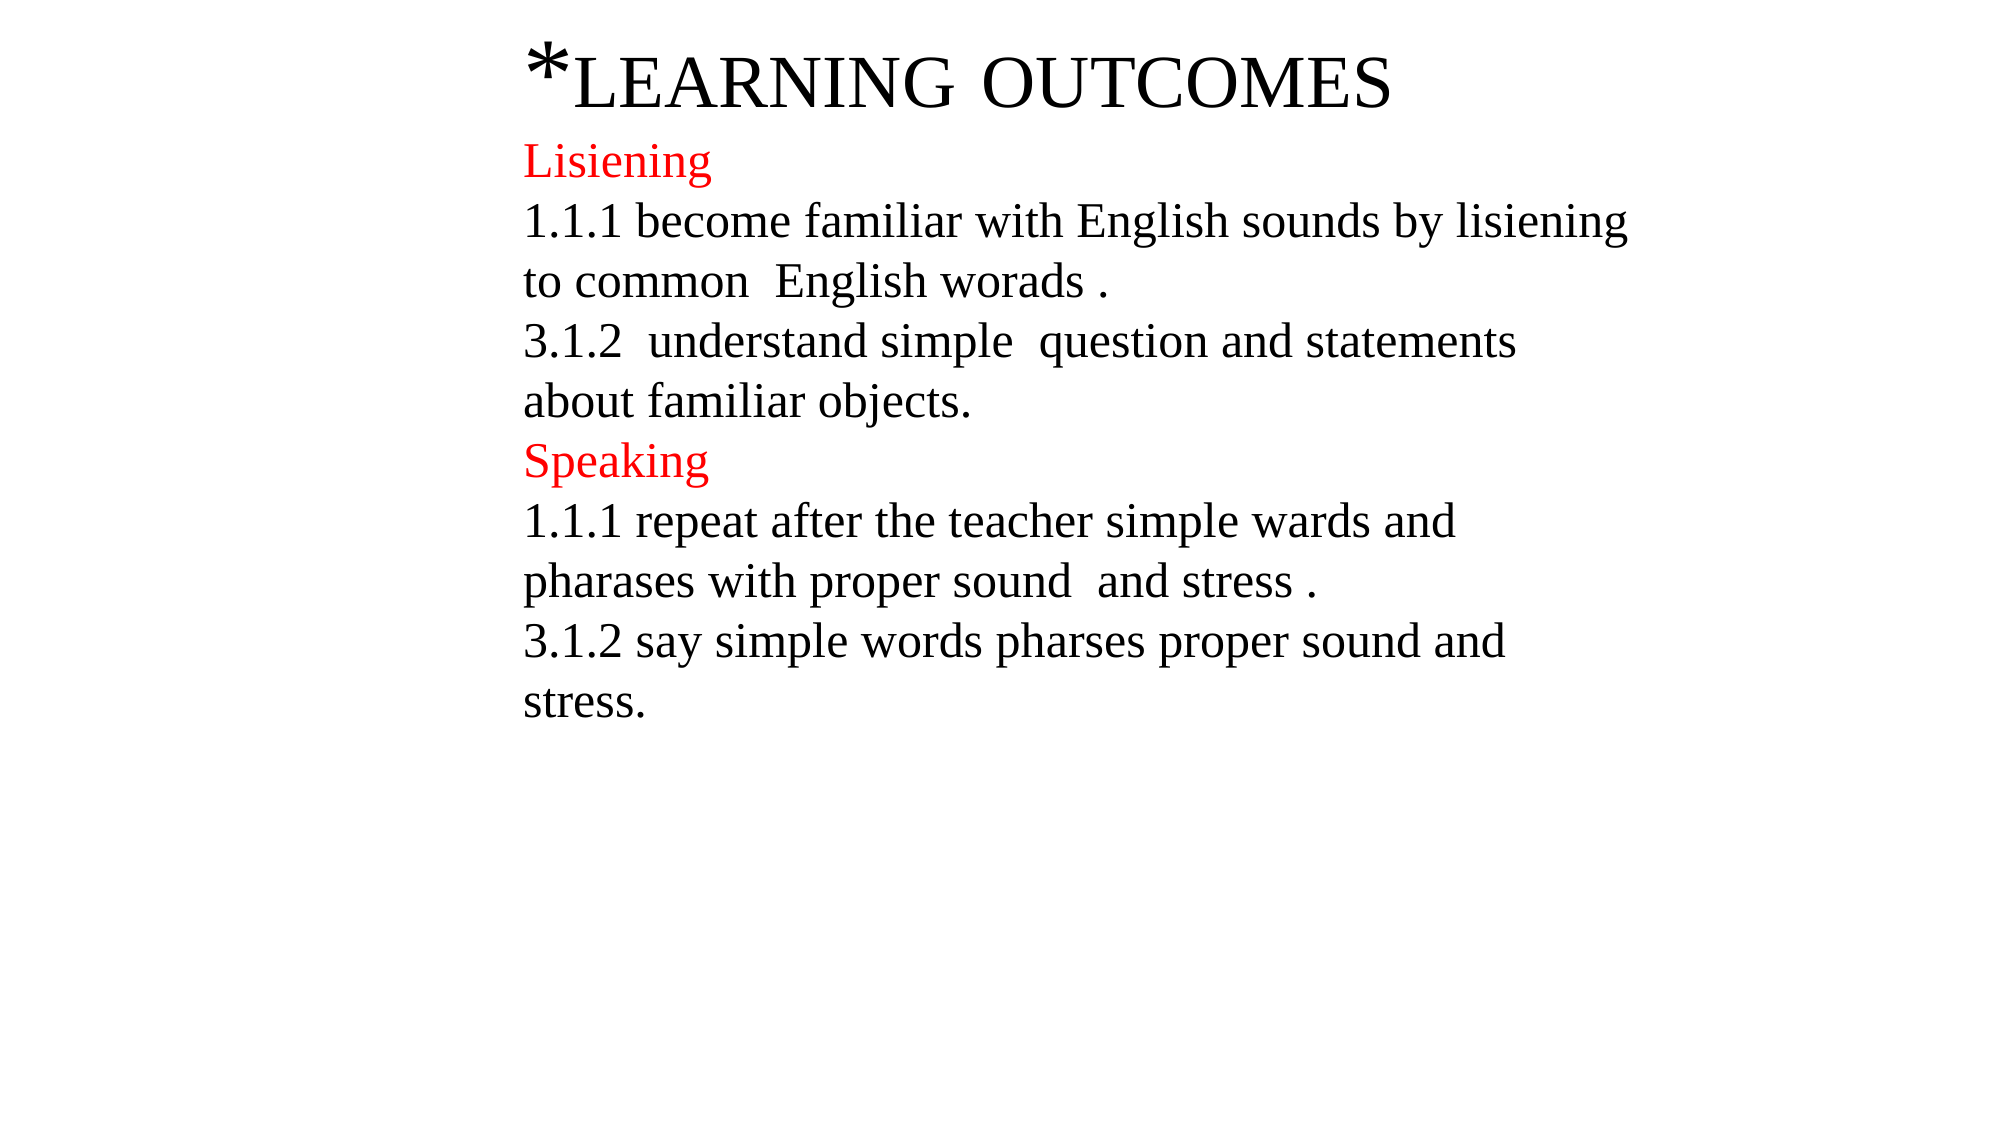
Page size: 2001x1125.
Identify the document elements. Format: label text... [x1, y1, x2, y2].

text_box *LEARNING OUTCOMES Lisiening 1.1.1 become familiar with English sounds by lisiening to common English worads . 3.1.2 understand simple question and statements about familiar objects. Speaking 1.1.1 repeat after the teacher simple wards and pharases with proper sound and stress . 3.1.2 say simple words pharses proper sound and stress. [508, 0, 1657, 735]
